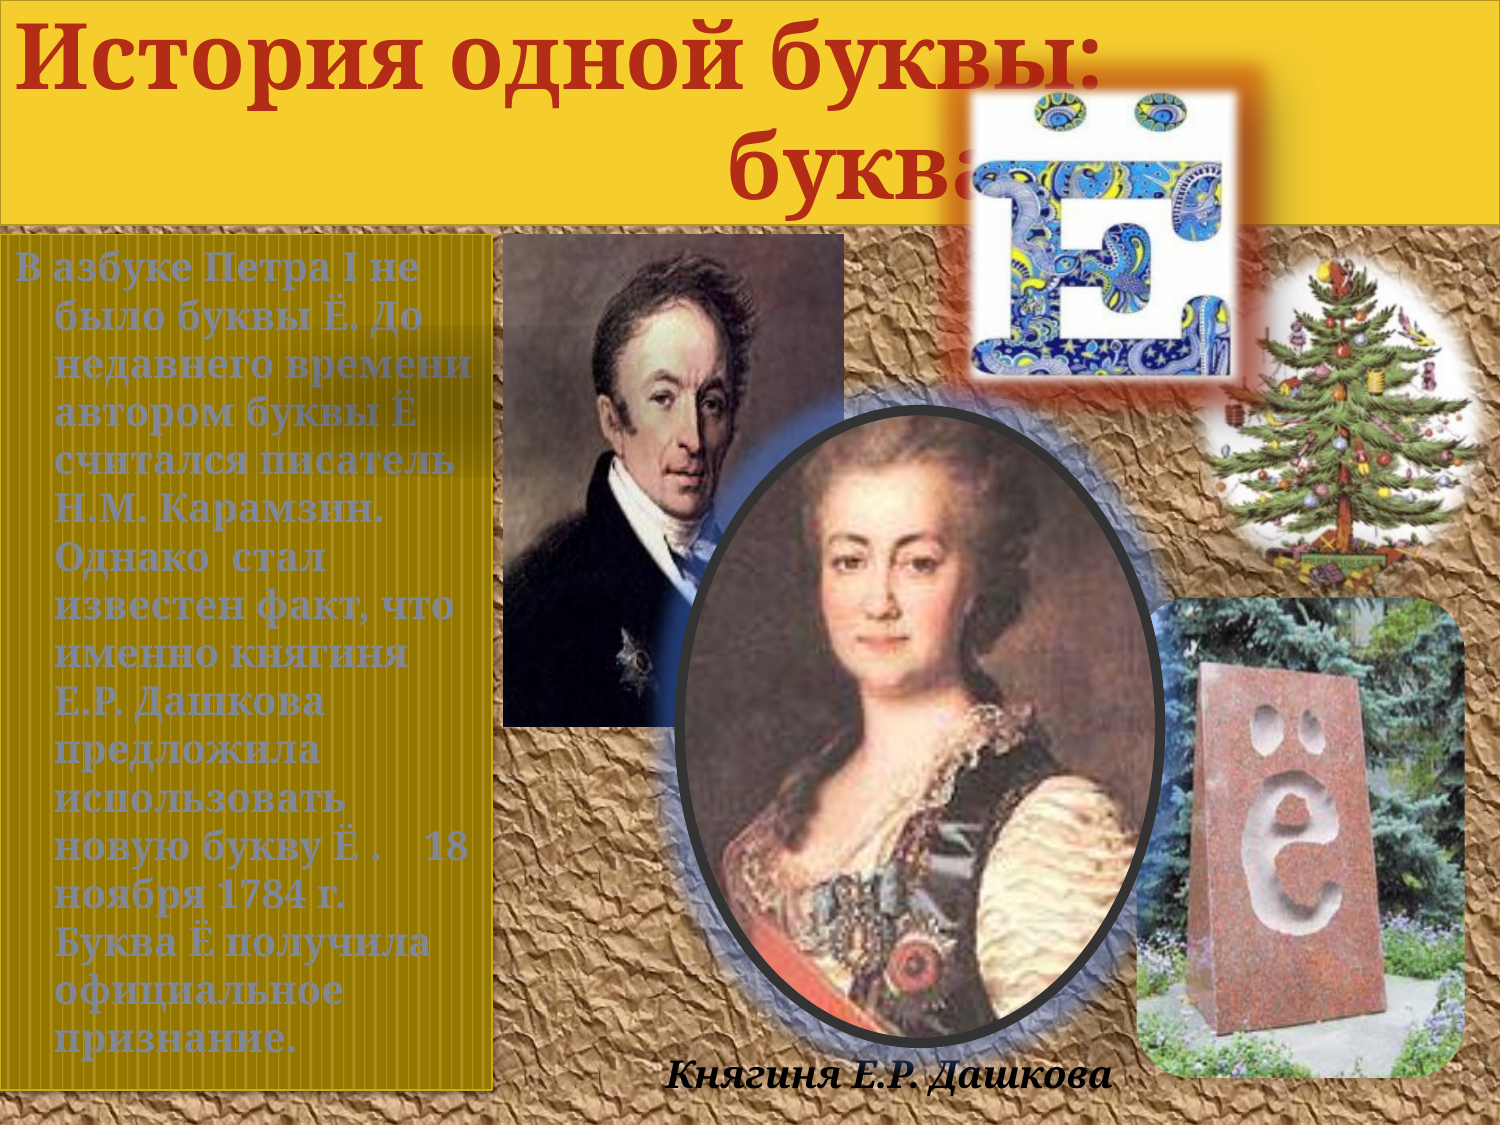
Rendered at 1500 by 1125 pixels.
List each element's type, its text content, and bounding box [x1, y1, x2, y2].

list В азбуке Петра I не было буквы Ё. До недавнего времени автором буквы Ё считался писатель Н.М. Карамзин. Однако стал известен факт, что именно княгиня Е.Р. Дашкова предложила использовать новую букву Ё . 18 ноября 1784 г. Буква Ё получила официальное признание. [0, 234, 493, 1091]
picture [0, 81, 1500, 1125]
title История одной буквы: буква [0, 0, 1500, 226]
list Княгиня Е.Р. Дашкова [550, 1042, 1196, 1125]
